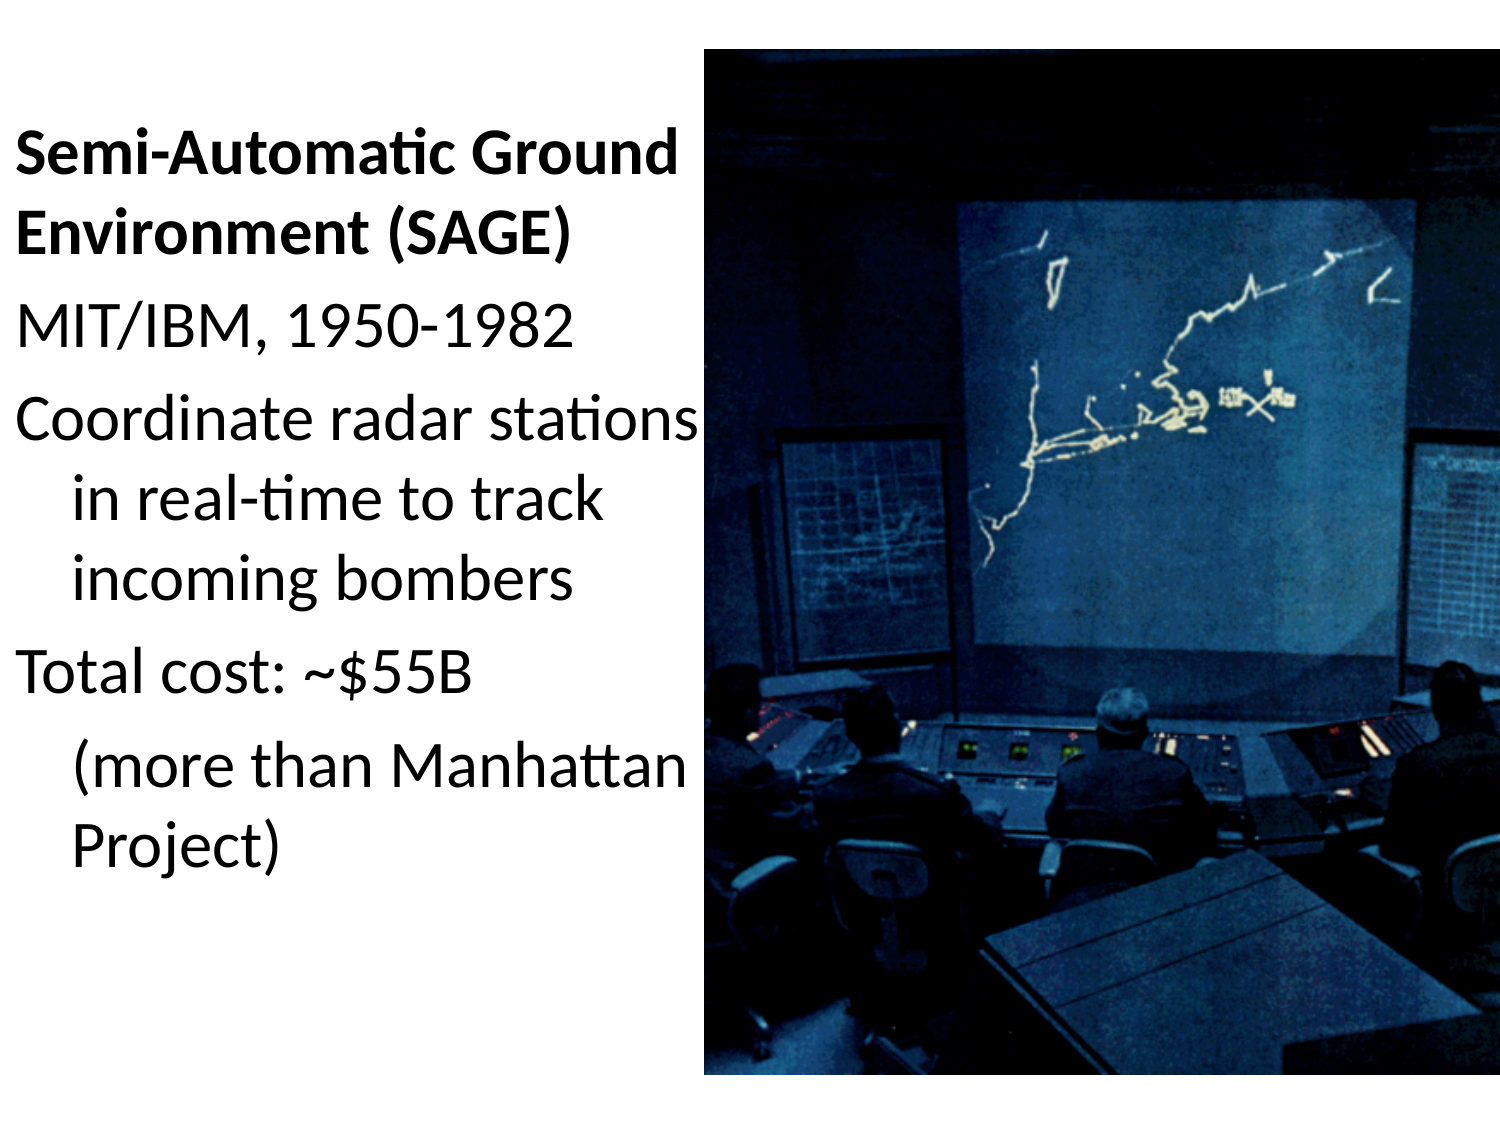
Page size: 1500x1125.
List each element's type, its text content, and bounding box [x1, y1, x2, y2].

picture [703, 49, 1500, 1076]
list Semi-Automatic Ground Environment (SAGE) MIT/IBM, 1950-1982 Coordinate radar stations in real-time to track incoming bombers Total cost: ~$55B (more than Manhattan Project) [0, 99, 698, 1075]
